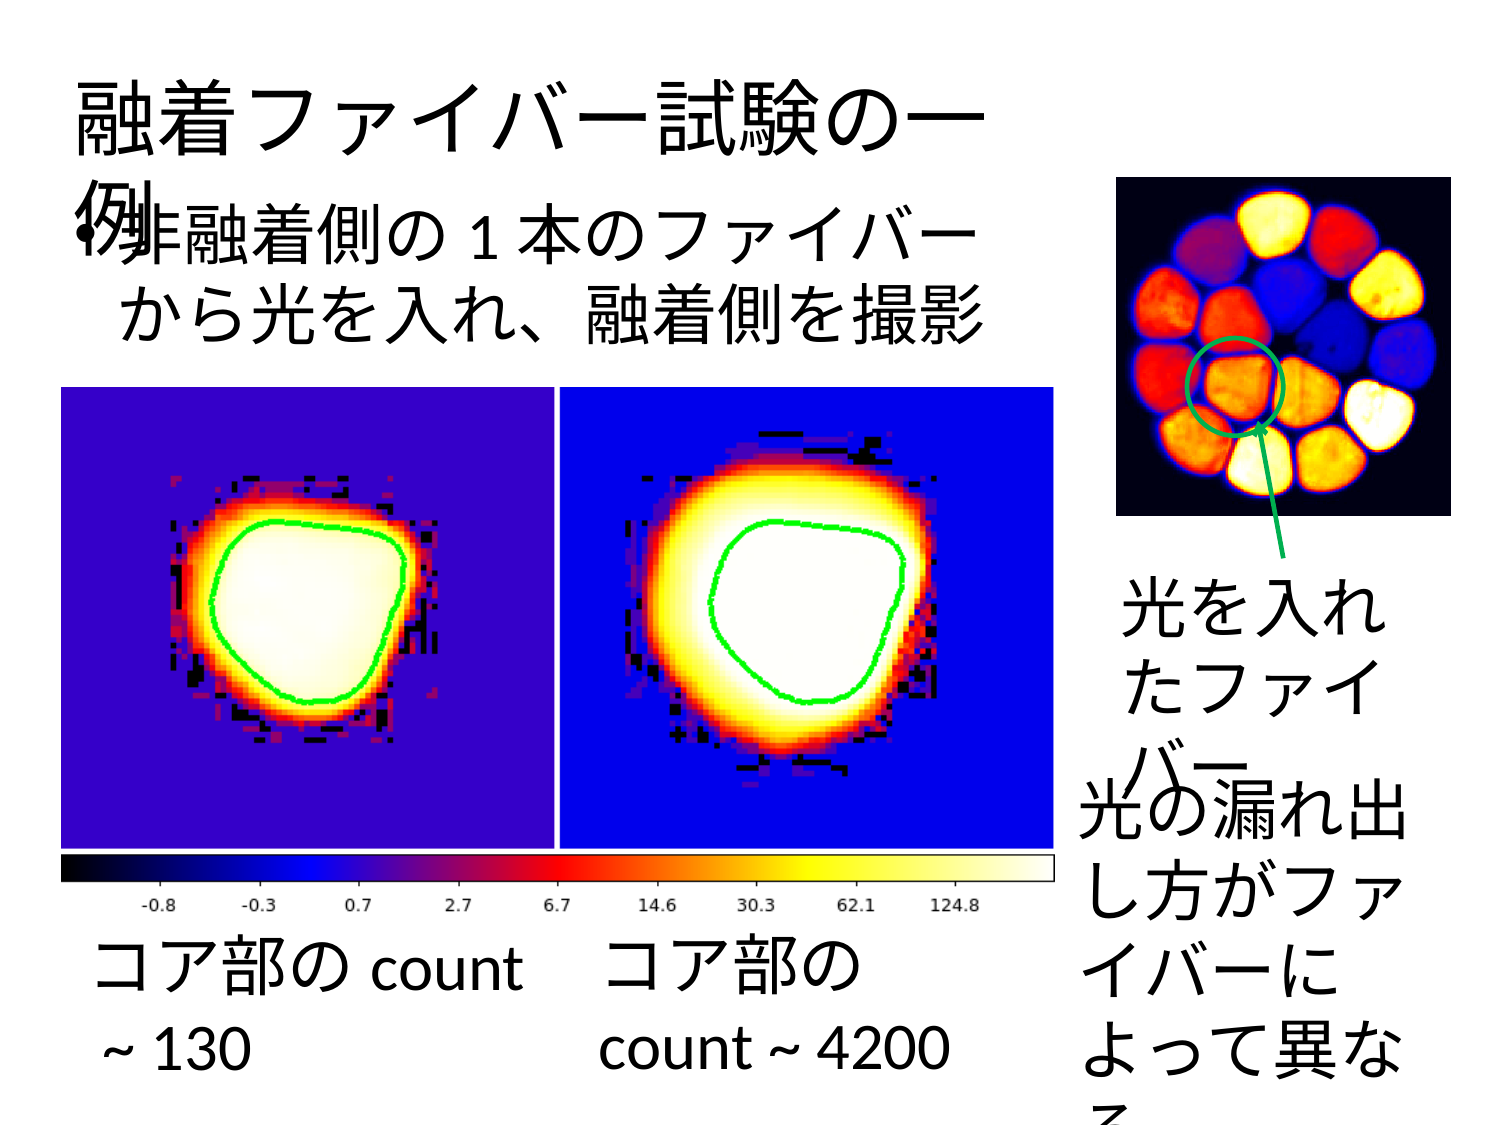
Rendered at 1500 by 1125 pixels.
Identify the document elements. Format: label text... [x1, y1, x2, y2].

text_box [1257, 420, 1284, 559]
text_box 光の漏れ出し方がファイバーによって異なる [1062, 761, 1483, 1125]
text_box 非融着側の1本のファイバーから光を入れ、融着側を撮影 [58, 185, 1063, 360]
text_box コア部のcount ~ 4200 [583, 925, 1046, 1091]
text_box 融着ファイバー試験の一例 [59, 58, 1055, 185]
picture [61, 387, 1056, 918]
text_box コア部のcount ~ 130 [72, 925, 560, 1092]
picture [1115, 177, 1451, 517]
text_box 光を入れたファイバー [1106, 558, 1461, 761]
